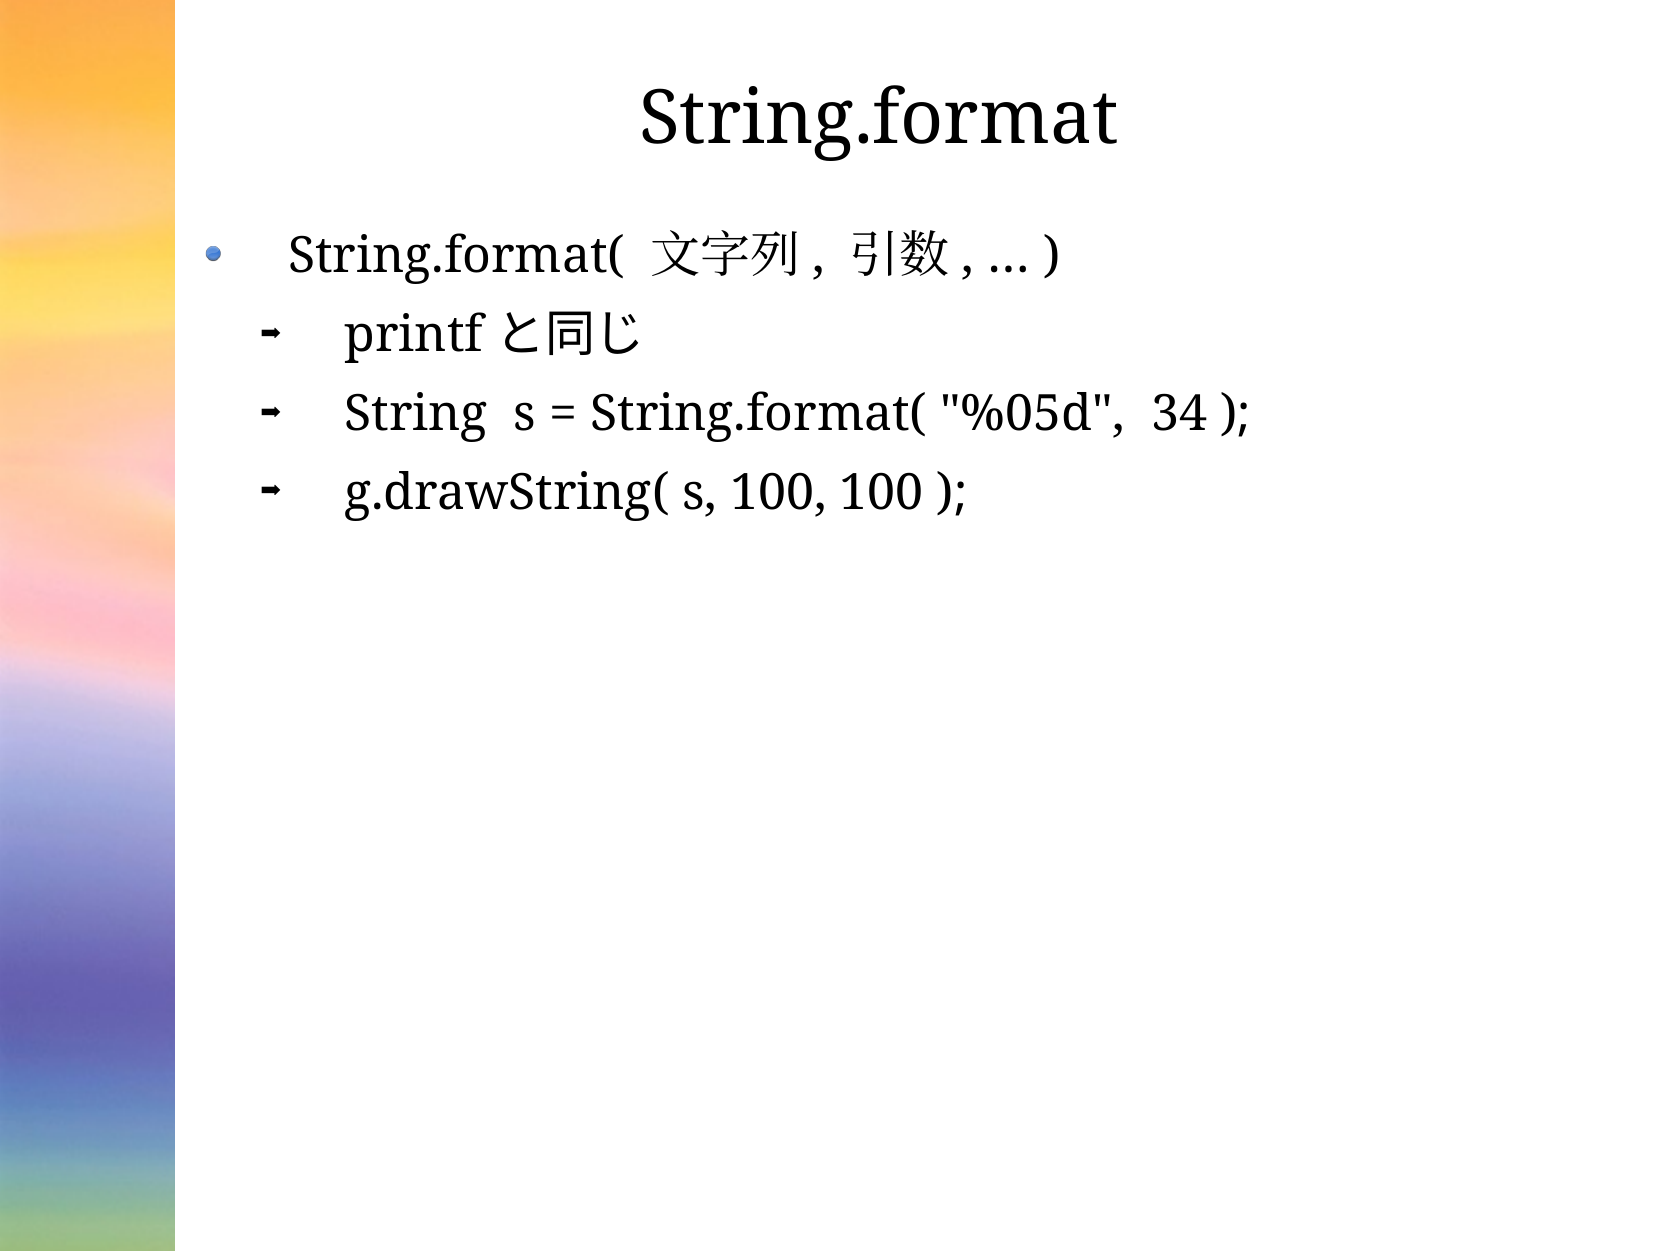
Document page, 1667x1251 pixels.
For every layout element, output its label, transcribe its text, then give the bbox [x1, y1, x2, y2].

title String.format [161, 32, 1597, 195]
picture [204, 244, 222, 262]
picture [0, 0, 175, 1251]
list String.format( 文字列, 引数, … ) printfと同じ String s = String.format( "%05d", 34 ); g.drawString( s, 100, 100 ); [161, 222, 1597, 1180]
